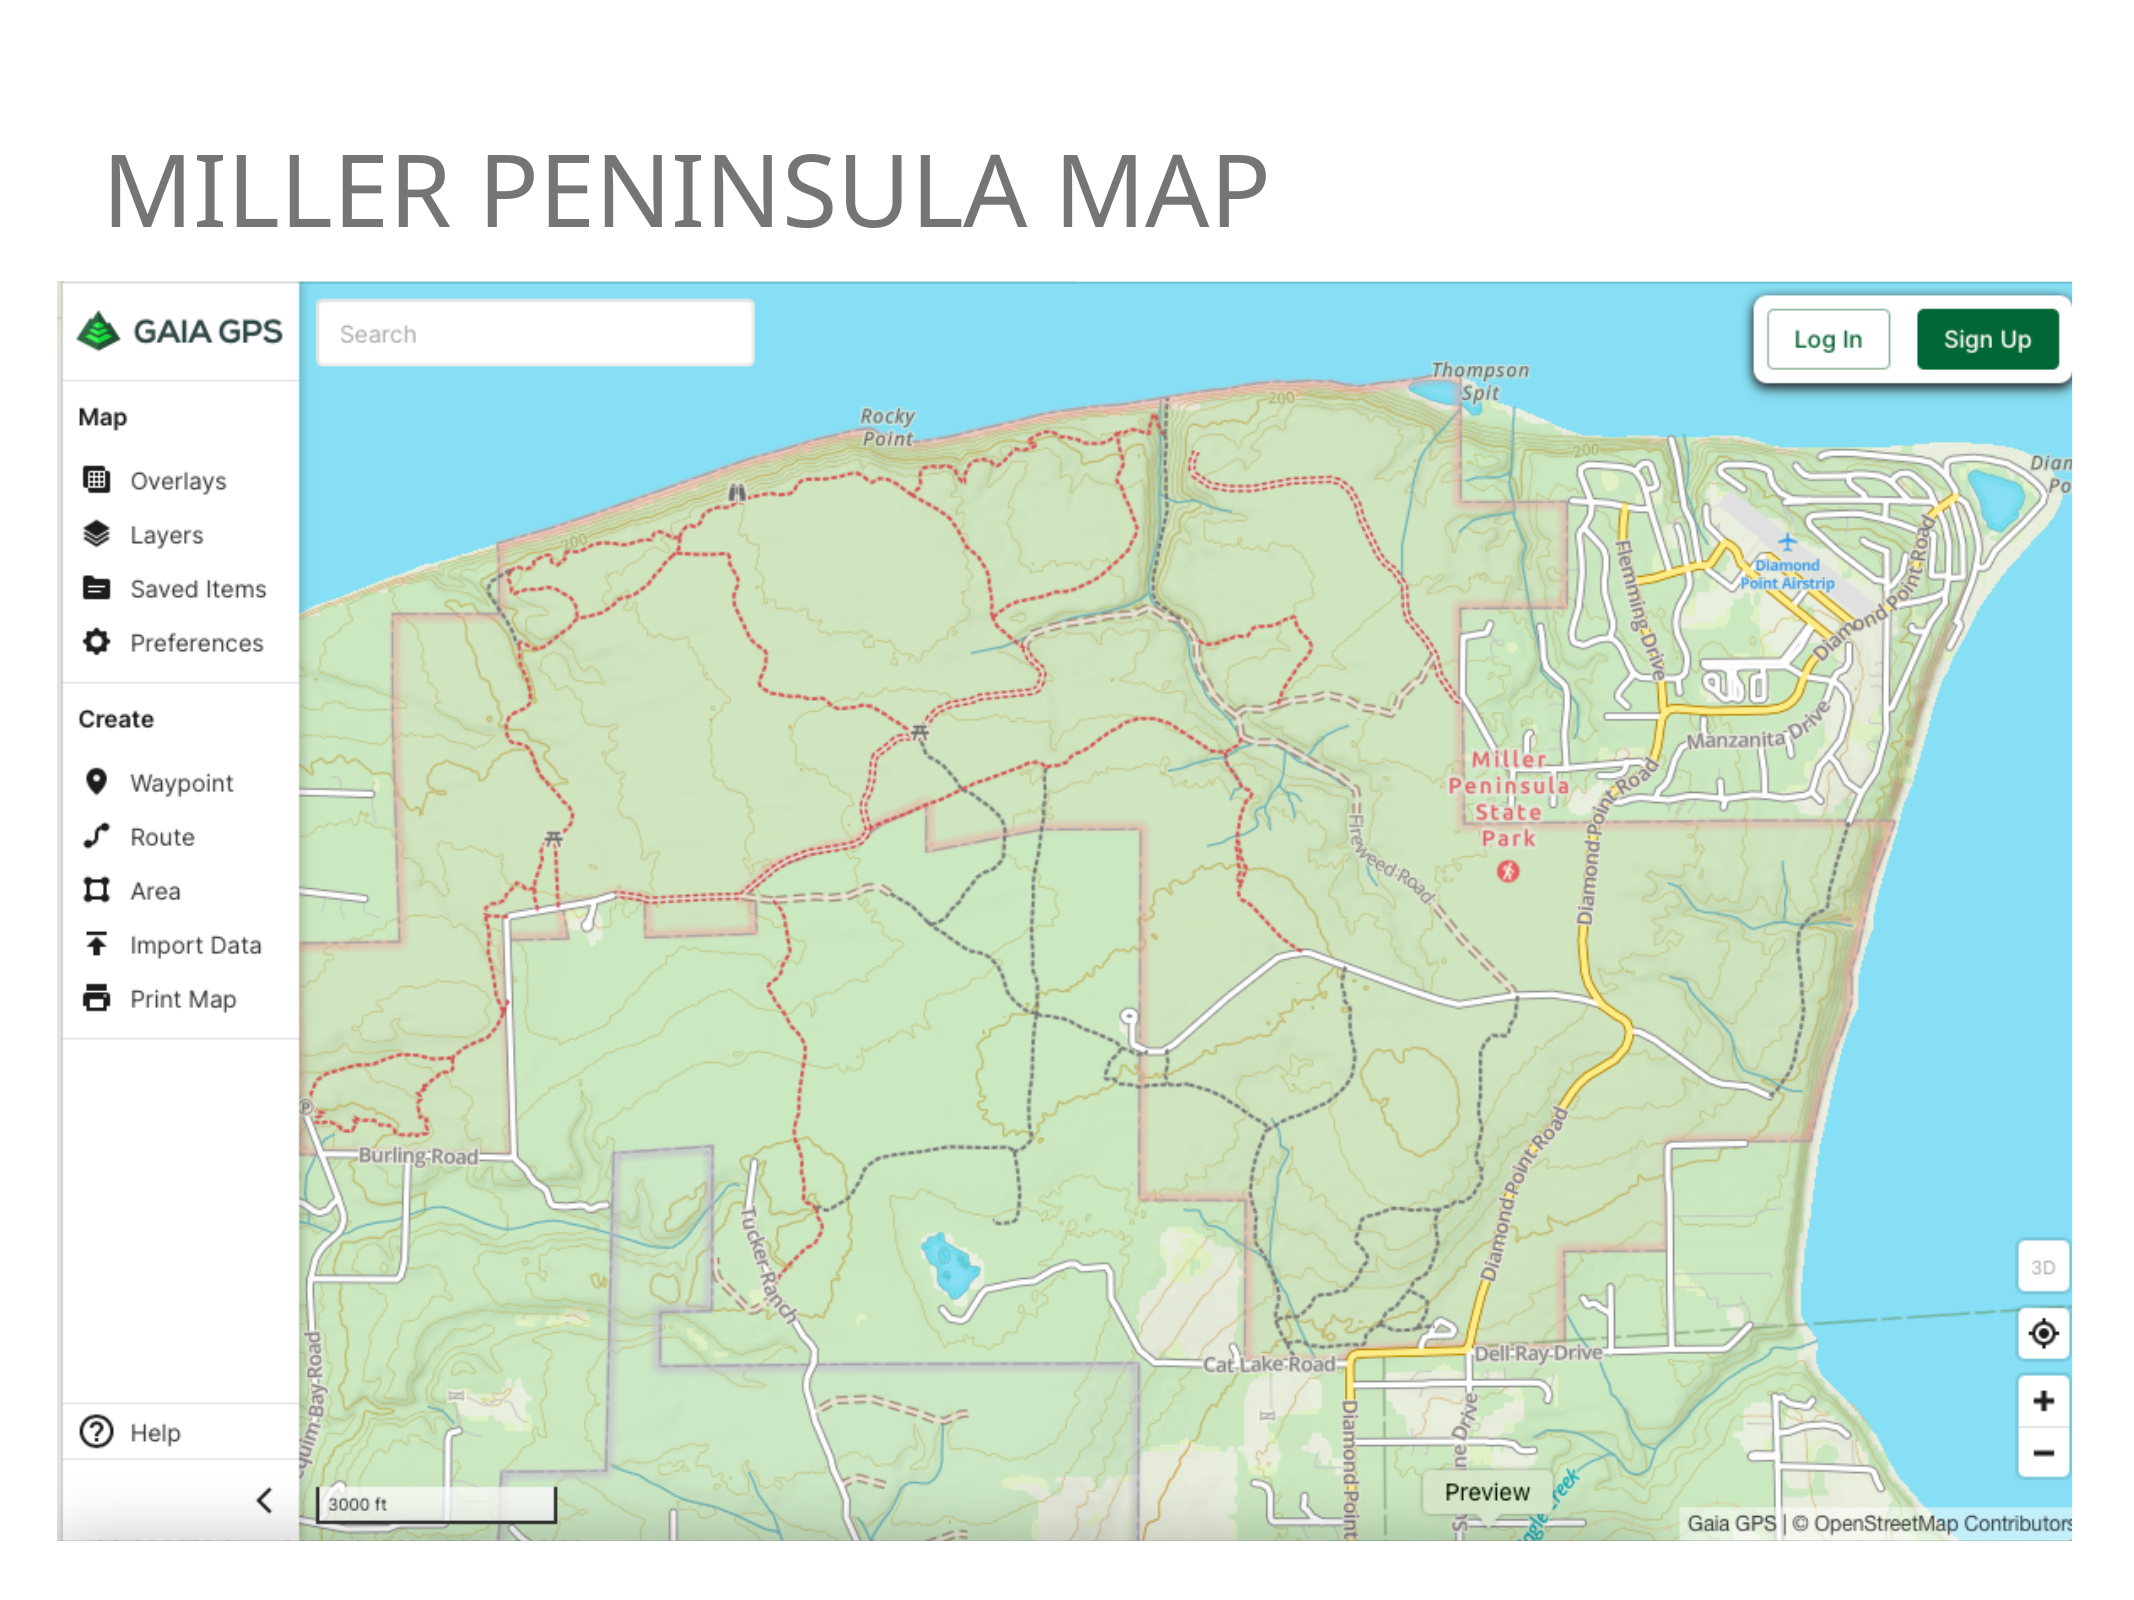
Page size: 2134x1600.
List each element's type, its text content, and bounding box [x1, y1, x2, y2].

title Miller Peninsula map [93, 118, 2041, 238]
picture [56, 280, 2073, 1541]
